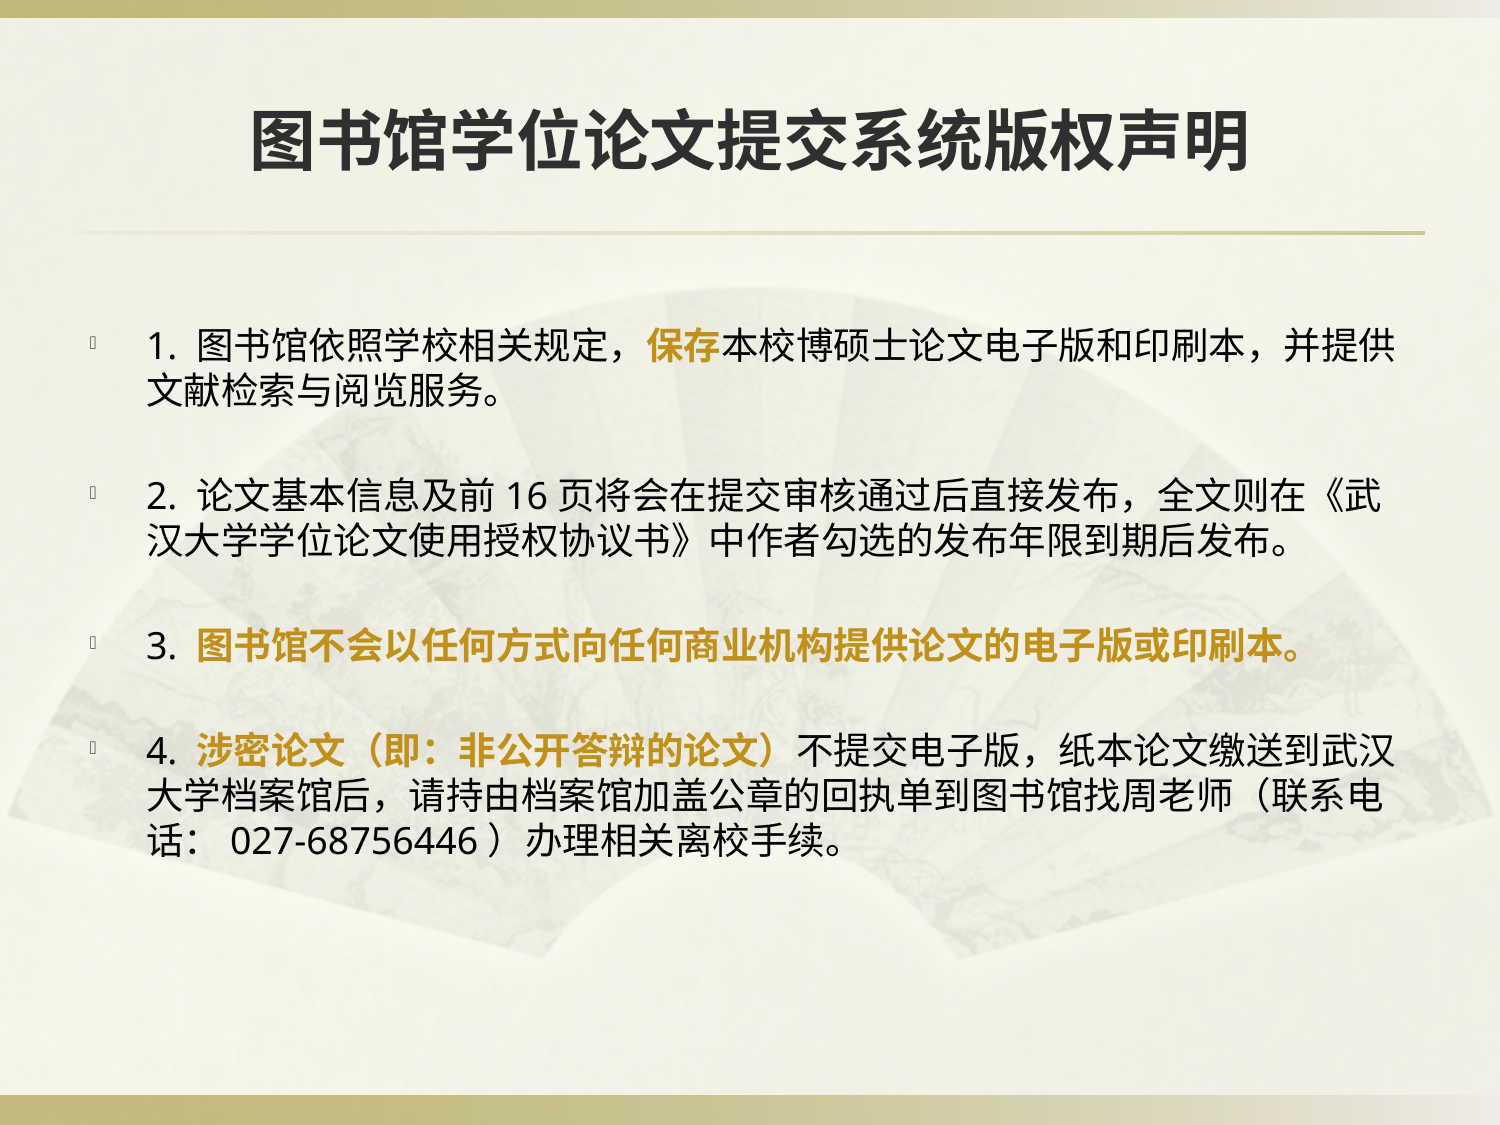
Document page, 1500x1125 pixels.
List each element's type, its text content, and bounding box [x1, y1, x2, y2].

list 1. 图书馆依照学校相关规定，保存本校博硕士论文电子版和印刷本，并提供文献检索与阅览服务。 2. 论文基本信息及前16页将会在提交审核通过后直接发布，全文则在《武汉大学学位论文使用授权协议书》中作者勾选的发布年限到期后发布。 3. 图书馆不会以任何方式向任何商业机构提供论文的电子版或印刷本。 4. 涉密论文（即：非公开答辩的论文）不提交电子版，纸本论文缴送到武汉大学档案馆后，请持由档案馆加盖公章的回执单到图书馆找周老师（联系电话：027-68756446）办理相关离校手续。 [75, 262, 1425, 1032]
title 图书馆学位论文提交系统版权声明 [75, 45, 1425, 233]
